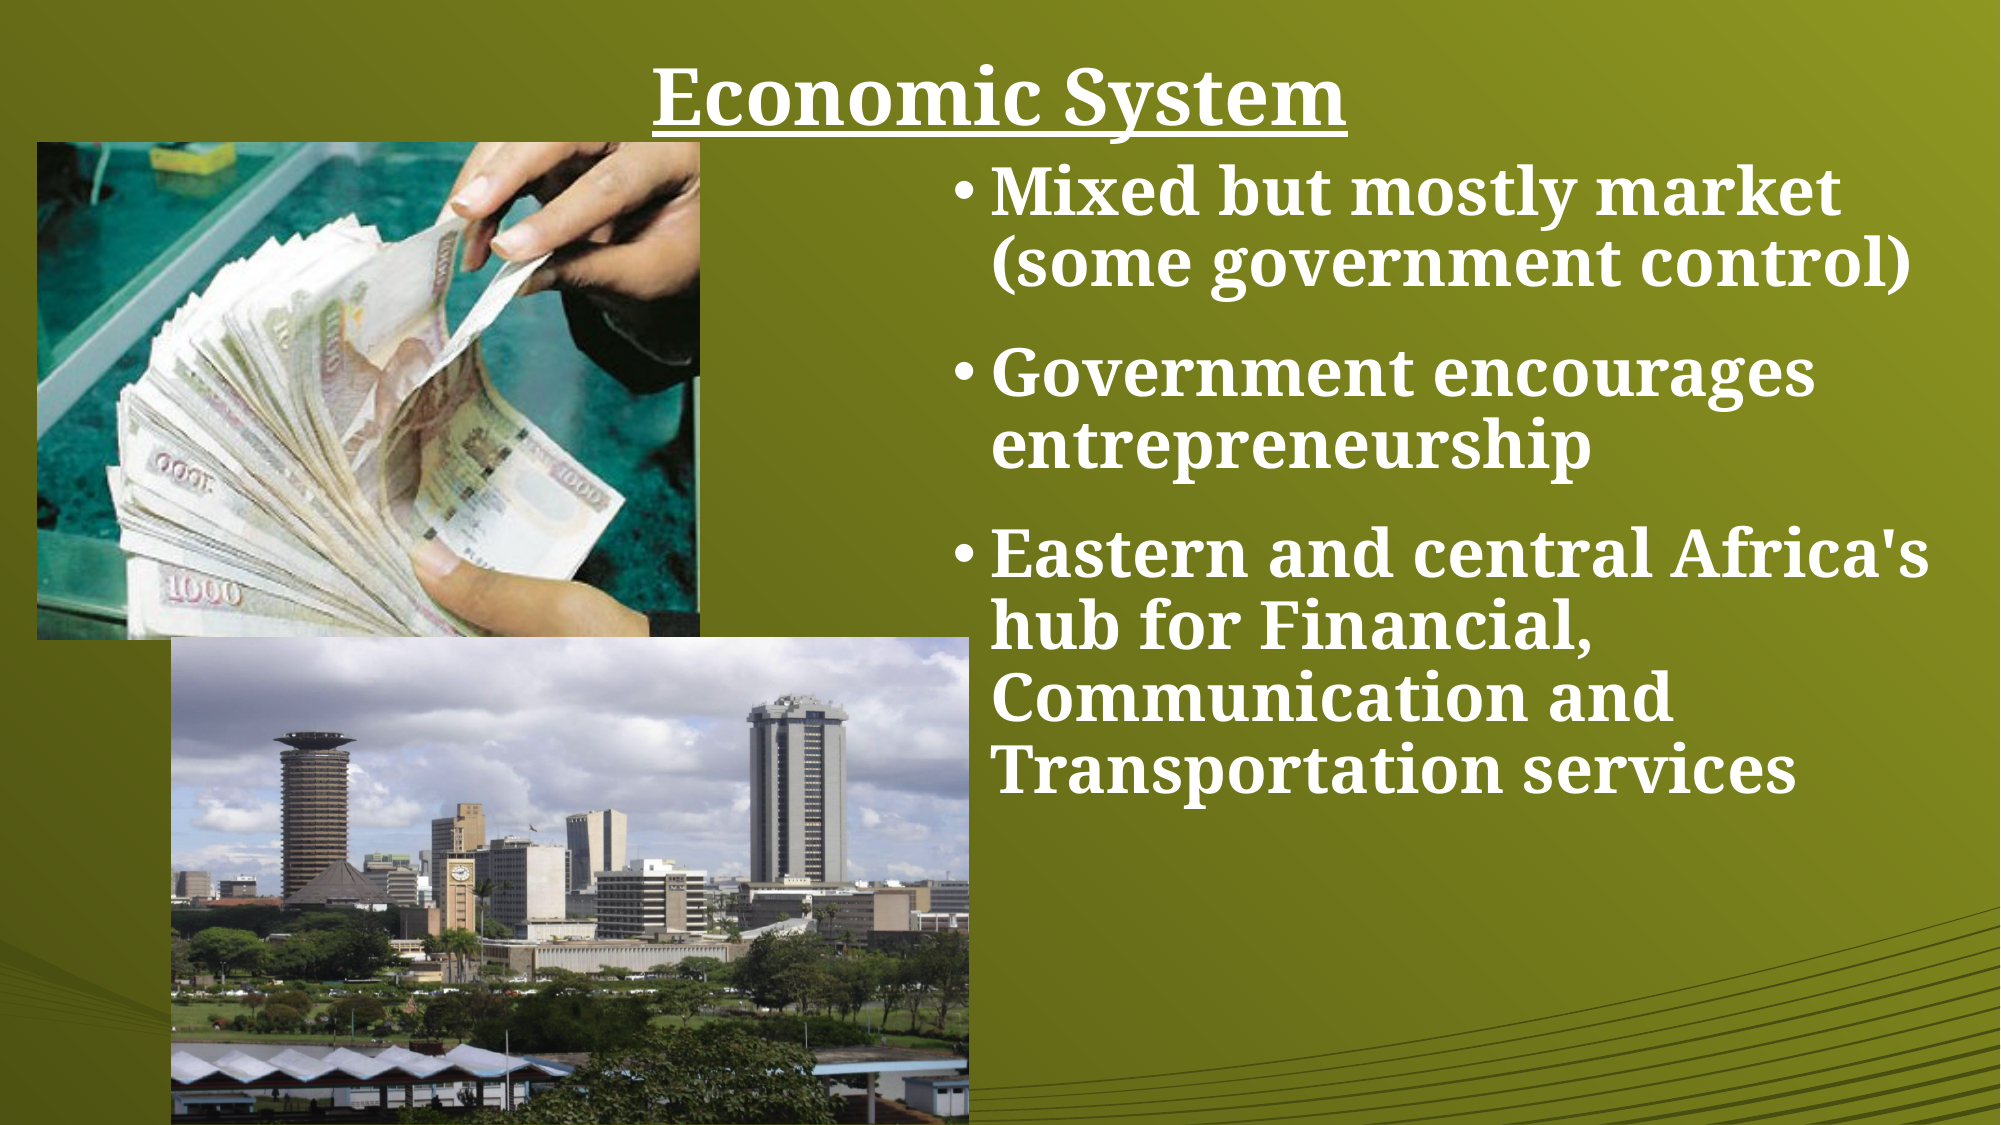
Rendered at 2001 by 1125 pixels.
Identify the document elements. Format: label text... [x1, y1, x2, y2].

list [37, 142, 700, 640]
list Mixed but mostly market (some government control) Government encourages entrepreneurship Eastern and central Africa's hub for Financial, Communication and Transportation services [937, 149, 1988, 1100]
picture [171, 637, 969, 1125]
title Economic System [12, 12, 1988, 150]
